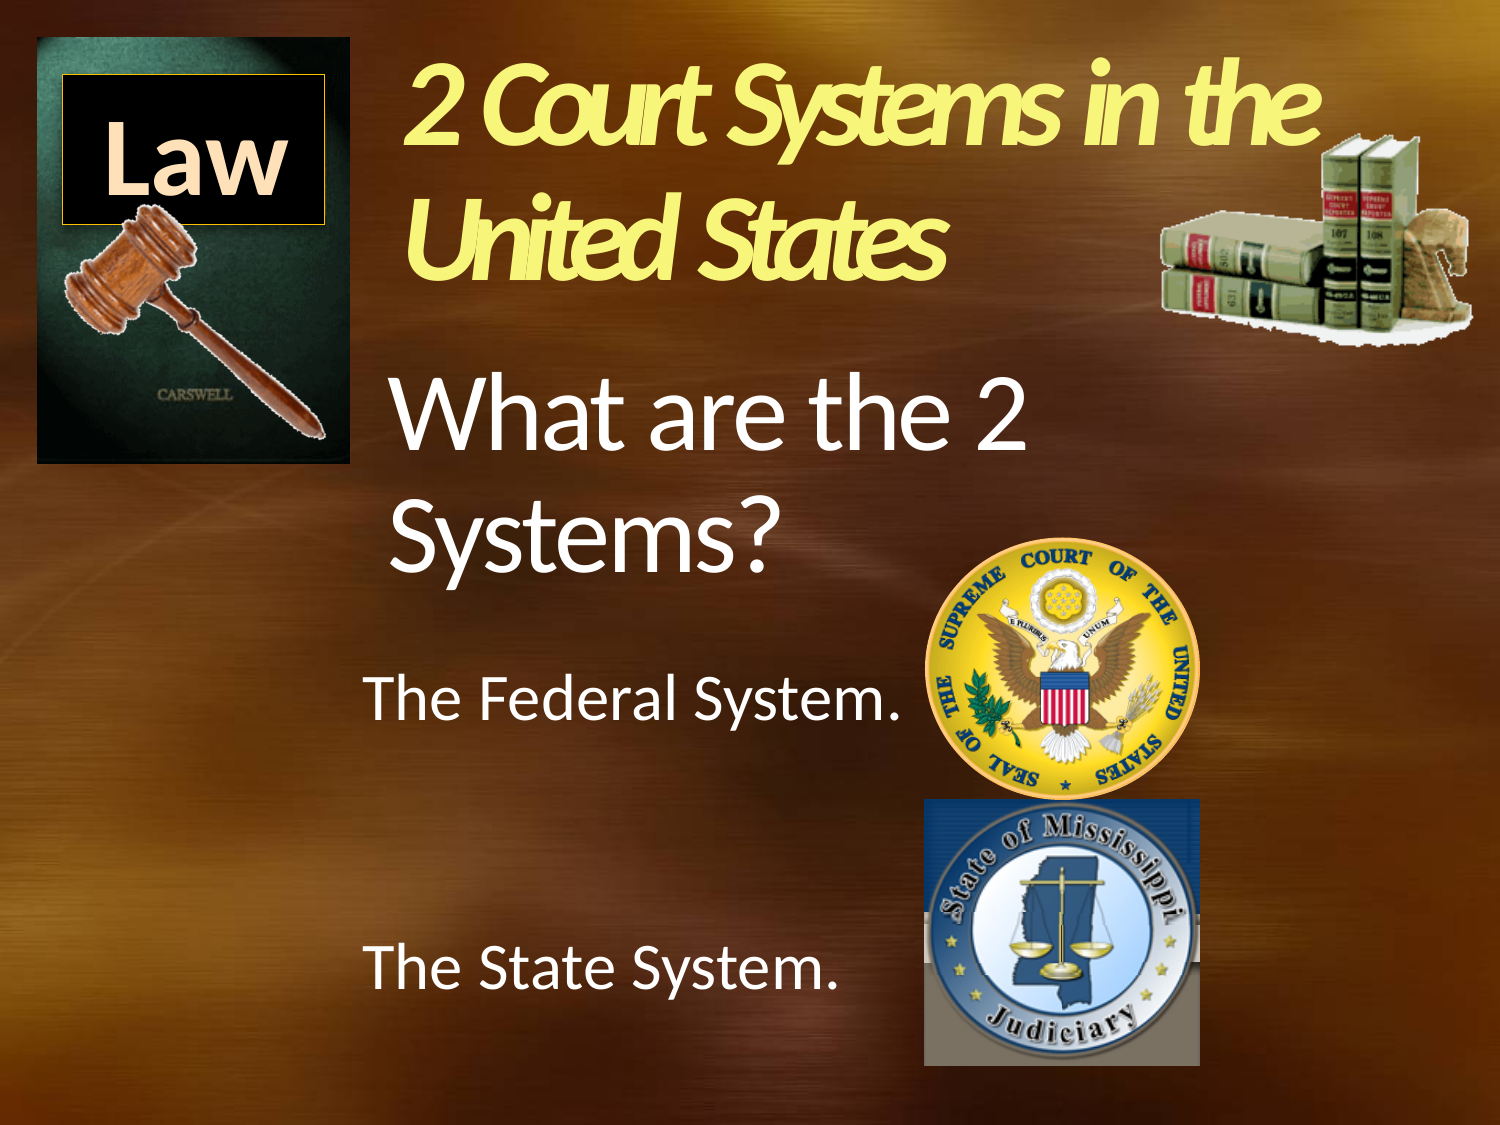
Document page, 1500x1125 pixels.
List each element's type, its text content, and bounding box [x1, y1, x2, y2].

title What are the 2 Systems? [387, 350, 1288, 600]
list 2 Court Systems in the United States [400, 37, 1313, 351]
picture [0, 0, 1500, 1125]
subtitle The Federal System. The State System. [362, 662, 918, 1038]
